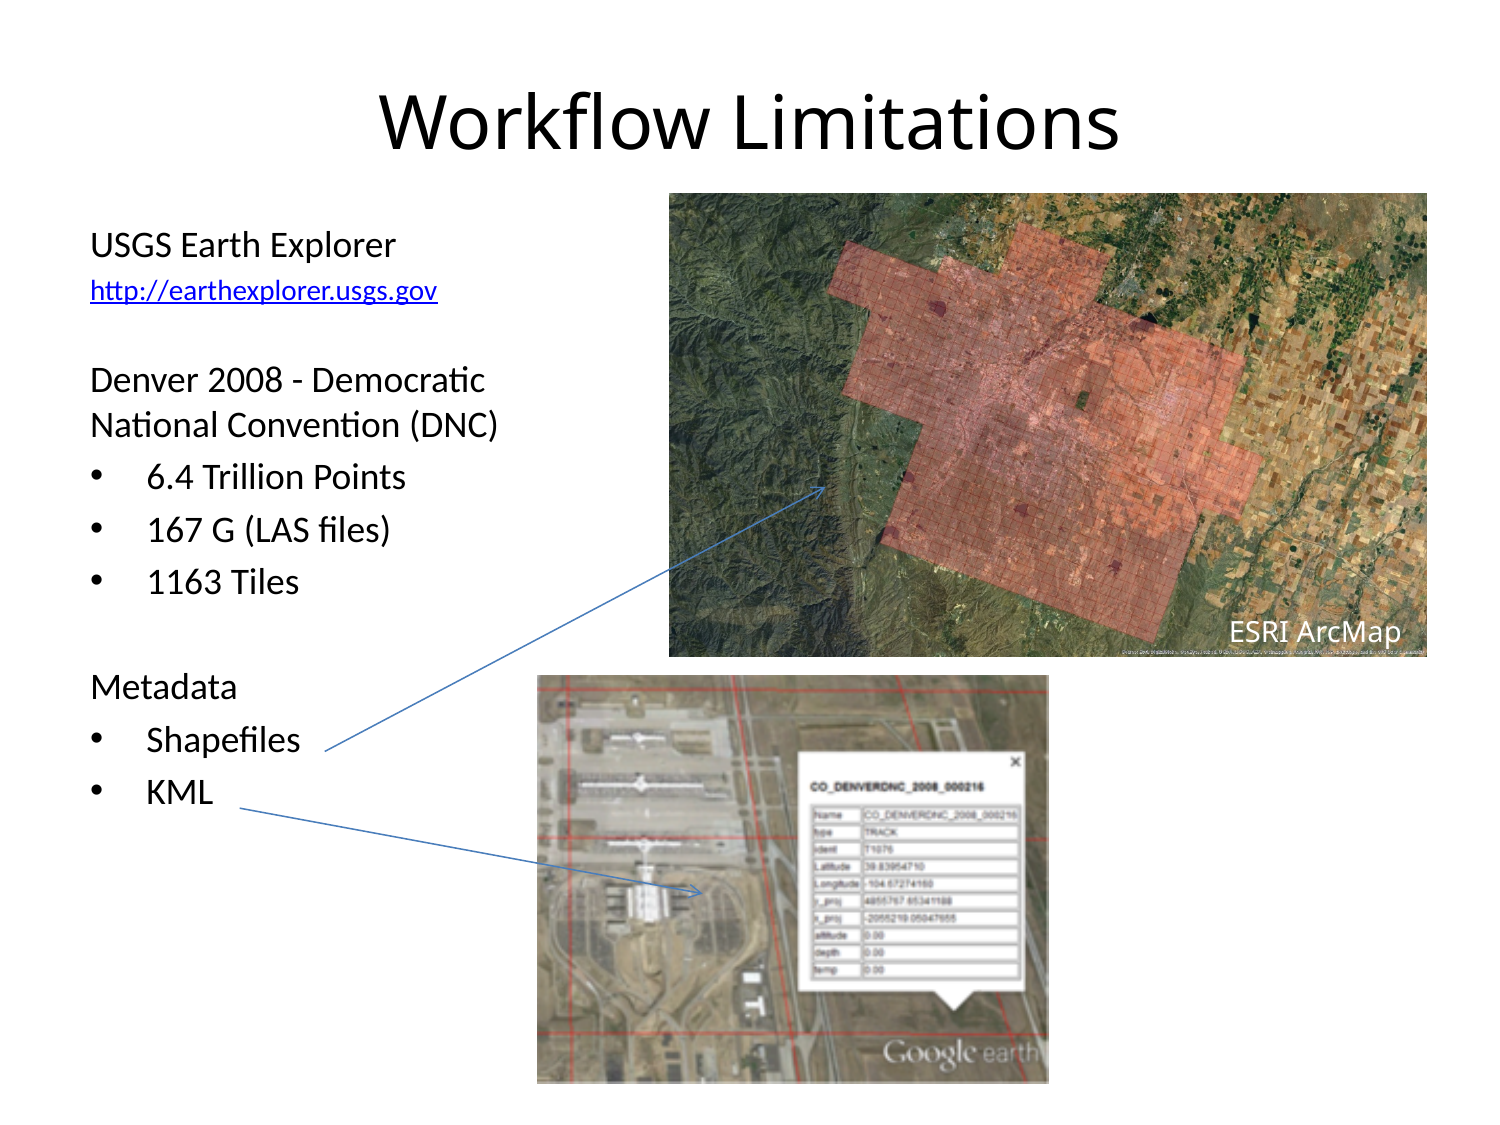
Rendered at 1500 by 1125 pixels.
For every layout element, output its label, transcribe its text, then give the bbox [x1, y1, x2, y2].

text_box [239, 807, 703, 894]
list USGS Earth Explorer http://earthexplorer.usgs.gov Denver 2008 - Democratic National Convention (DNC) 6.4 Trillion Points 167 G (LAS files) 1163 Tiles Metadata Shapefiles KML [75, 212, 580, 1041]
picture [669, 193, 1427, 657]
title Workflow Limitations [75, 45, 1425, 194]
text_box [324, 486, 826, 752]
picture [537, 675, 1049, 1085]
